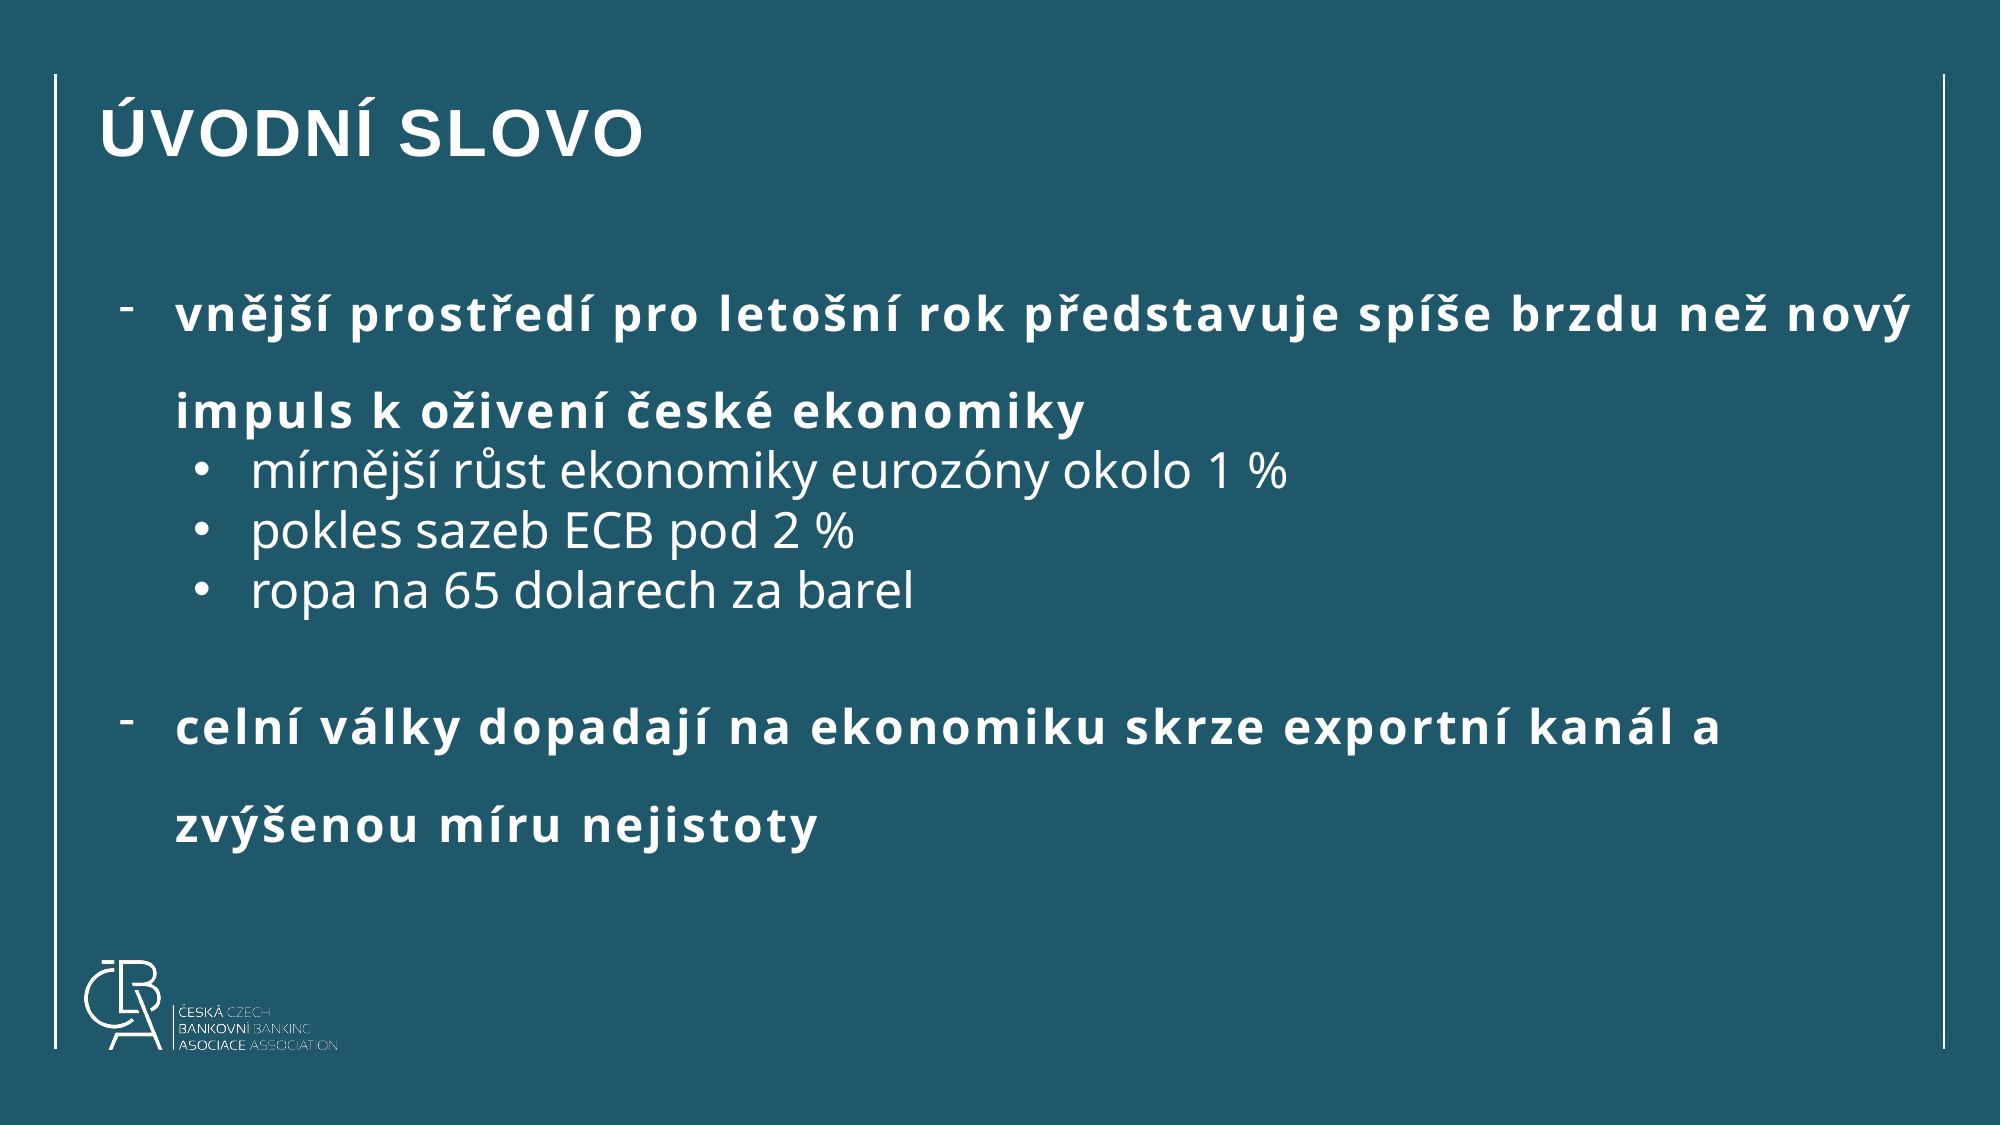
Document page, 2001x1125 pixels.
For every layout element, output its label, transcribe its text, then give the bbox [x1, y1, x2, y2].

title ÚVODNÍ SLOVO [99, 89, 796, 172]
picture [84, 960, 337, 1050]
text_box vnější prostředí pro letošní rok představuje spíše brzdu než nový impuls k oživení české ekonomiky mírnější růst ekonomiky eurozóny okolo 1 % pokles sazeb ECB pod 2 % ropa na 65 dolarech za barel celní války dopadají na ekonomiku skrze exportní kanál a zvýšenou míru nejistoty [118, 445, 1927, 852]
